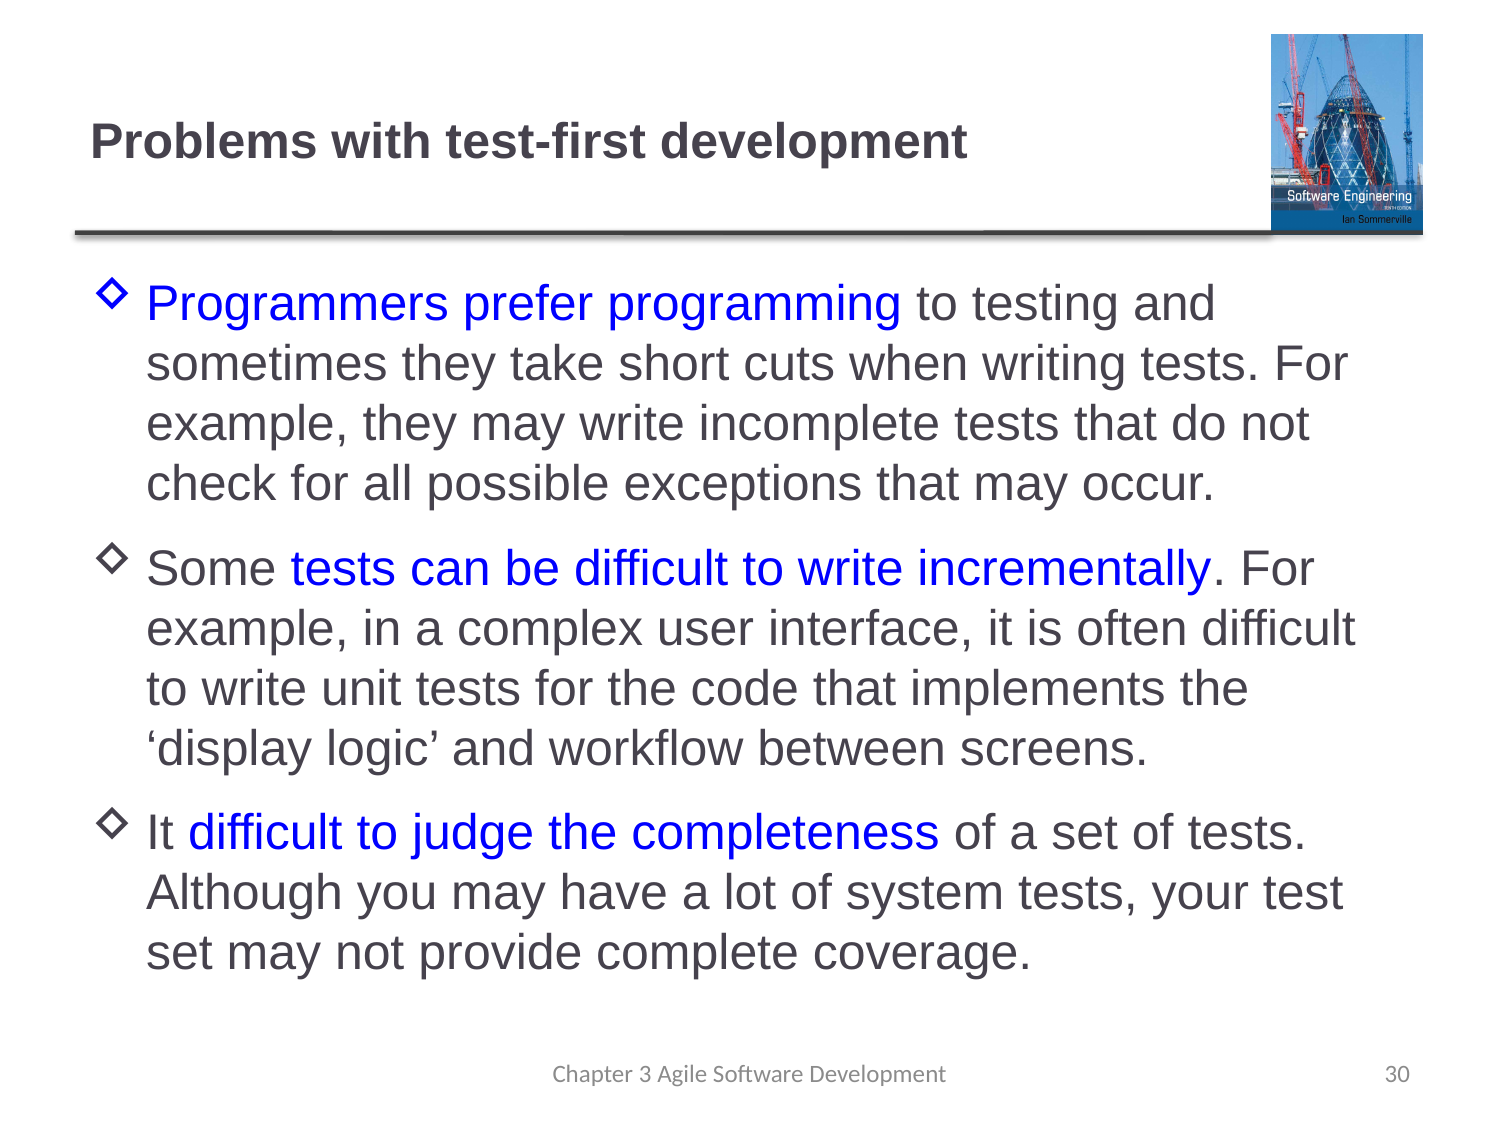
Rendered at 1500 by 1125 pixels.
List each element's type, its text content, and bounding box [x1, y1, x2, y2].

list Programmers prefer programming to testing and sometimes they take short cuts when writing tests. For example, they may write incomplete tests that do not check for all possible exceptions that may occur. Some tests can be difficult to write incrementally. For example, in a complex user interface, it is often difficult to write unit tests for the code that implements the ‘display logic’ and workflow between screens. It difficult to judge the completeness of a set of tests. Although you may have a lot of system tests, your test set may not provide complete coverage. [75, 262, 1425, 1005]
slide_number 30 [1074, 1042, 1425, 1103]
picture [1271, 34, 1423, 230]
title Problems with test-first development [74, 44, 1272, 233]
footer Chapter 3 Agile Software Development [512, 1042, 988, 1103]
